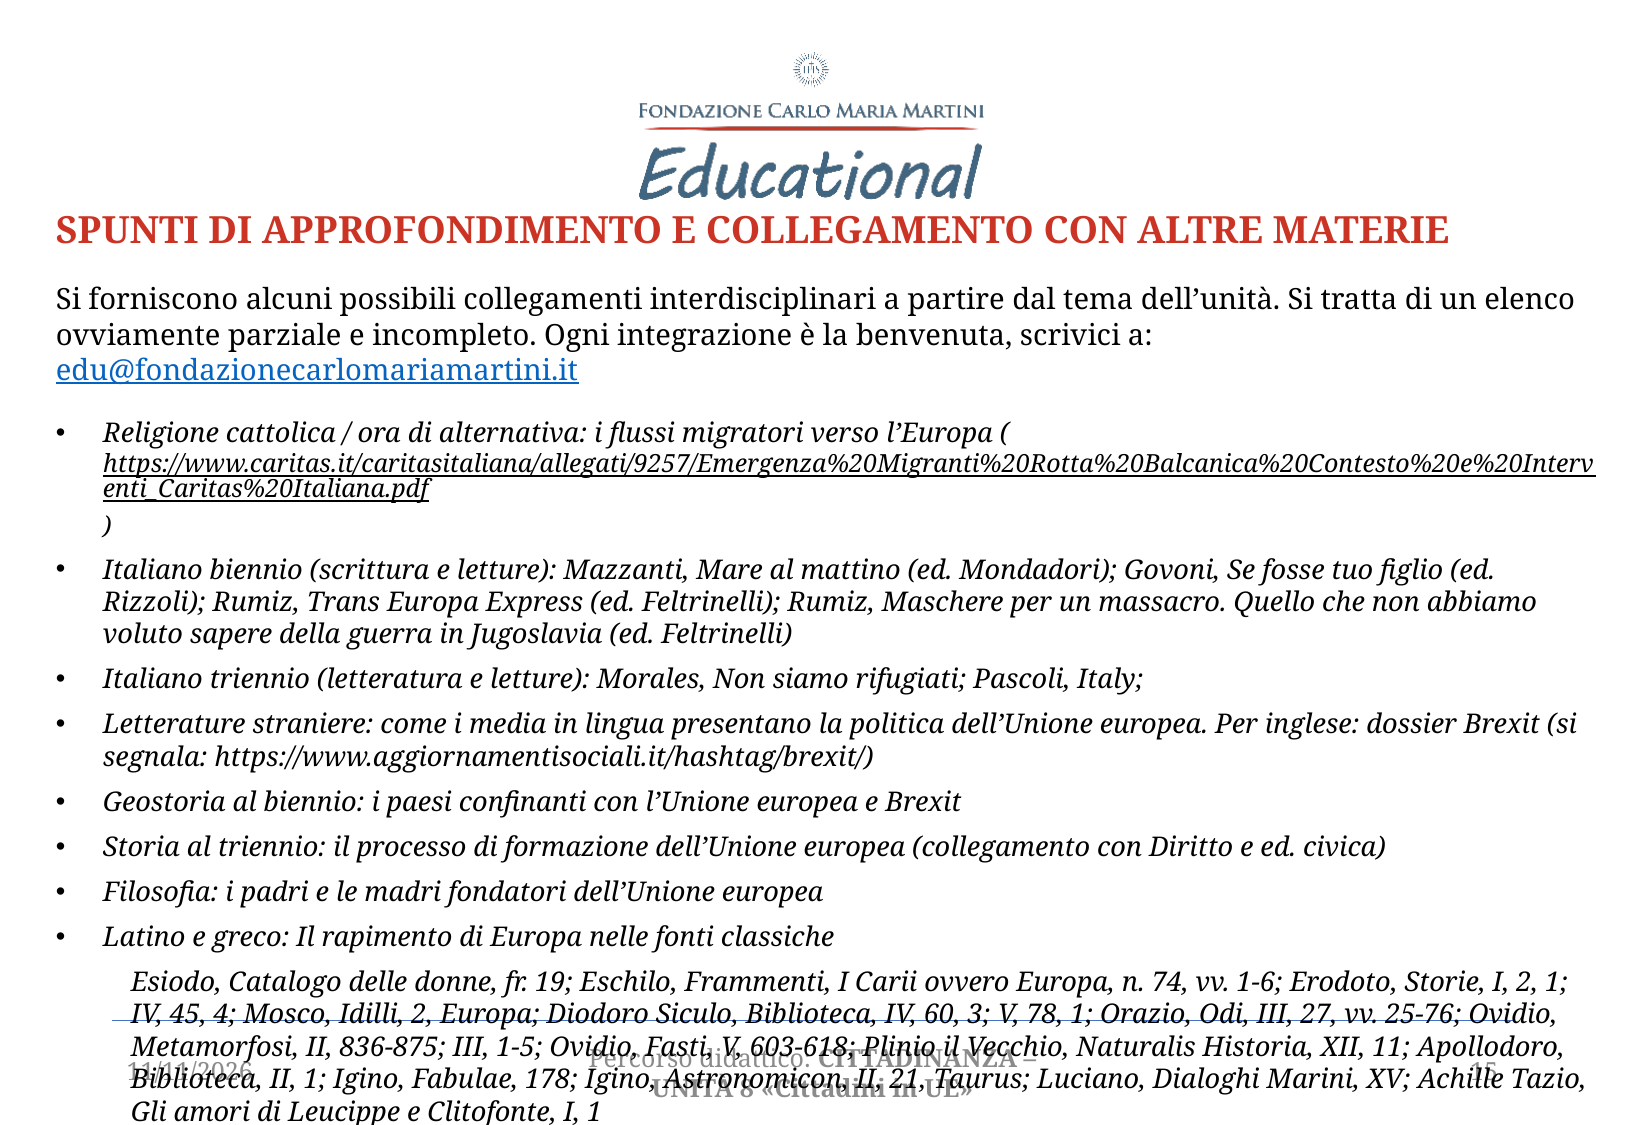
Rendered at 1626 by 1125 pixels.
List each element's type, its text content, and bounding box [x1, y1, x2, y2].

picture [632, 49, 993, 198]
text_box Spunti di approfondimento e collegamento con altre materie Si forniscono alcuni possibili collegamenti interdisciplinari a partire dal tema dell’unità. Si tratta di un elenco ovviamente parziale e incompleto. Ogni integrazione è la benvenuta, scrivici a: edu@fondazionecarlomariamartini.it Religione cattolica / ora di alternativa: i flussi migratori verso l’Europa (https://www.caritas.it/caritasitaliana/allegati/9257/Emergenza%20Migranti%20Rotta%20Balcanica%20Contesto%20e%20Interventi_Caritas%20Italiana.pdf) Italiano biennio (scrittura e letture): Mazzanti, Mare al mattino (ed. Mondadori); Govoni, Se fosse tuo figlio (ed. Rizzoli); Rumiz, Trans Europa Express (ed. Feltrinelli); Rumiz, Maschere per un massacro. Quello che non abbiamo voluto sapere della guerra in Jugoslavia (ed. Feltrinelli) Italiano triennio (letteratura e letture): Morales, Non siamo rifugiati; Pascoli, Italy; Letterature straniere: come i media in lingua presentano la politica dell’Unione europea. Per inglese: dossier Brexit (si segnala: https://www.aggiornamentisociali.it/hashtag/brexit/) Geostoria al biennio: i paesi confinanti con l’Unione europea e Brexit Storia al triennio: il processo di formazione dell’Unione europea (collegamento con Diritto e ed. civica) Filosofia: i padri e le madri fondatori dell’Unione europea Latino e greco: Il rapimento di Europa nelle fonti classiche Esiodo, Catalogo delle donne, fr. 19; Eschilo, Frammenti, I Carii ovvero Europa, n. 74, vv. 1-6; Erodoto, Storie, I, 2, 1; IV, 45, 4; Mosco, Idilli, 2, Europa; Diodoro Siculo, Biblioteca, IV, 60, 3; V, 78, 1; Orazio, Odi, III, 27, vv. 25-76; Ovidio, Metamorfosi, II, 836-875; III, 1-5; Ovidio, Fasti, V, 603-618; Plinio il Vecchio, Naturalis Historia, XII, 11; Apollodoro, Biblioteca, II, 1; Igino, Fabulae, 178; Igino, Astronomicon, II, 21, Taurus; Luciano, Dialoghi Marini, XV; Achille Tazio, Gli amori di Leucippe e Clitofonte, I, 1 Diritto ed economia / ed. civica: i trattati fondativi dell’Unione europea (collegamento con Storia del V anno) [41, 198, 1618, 1125]
